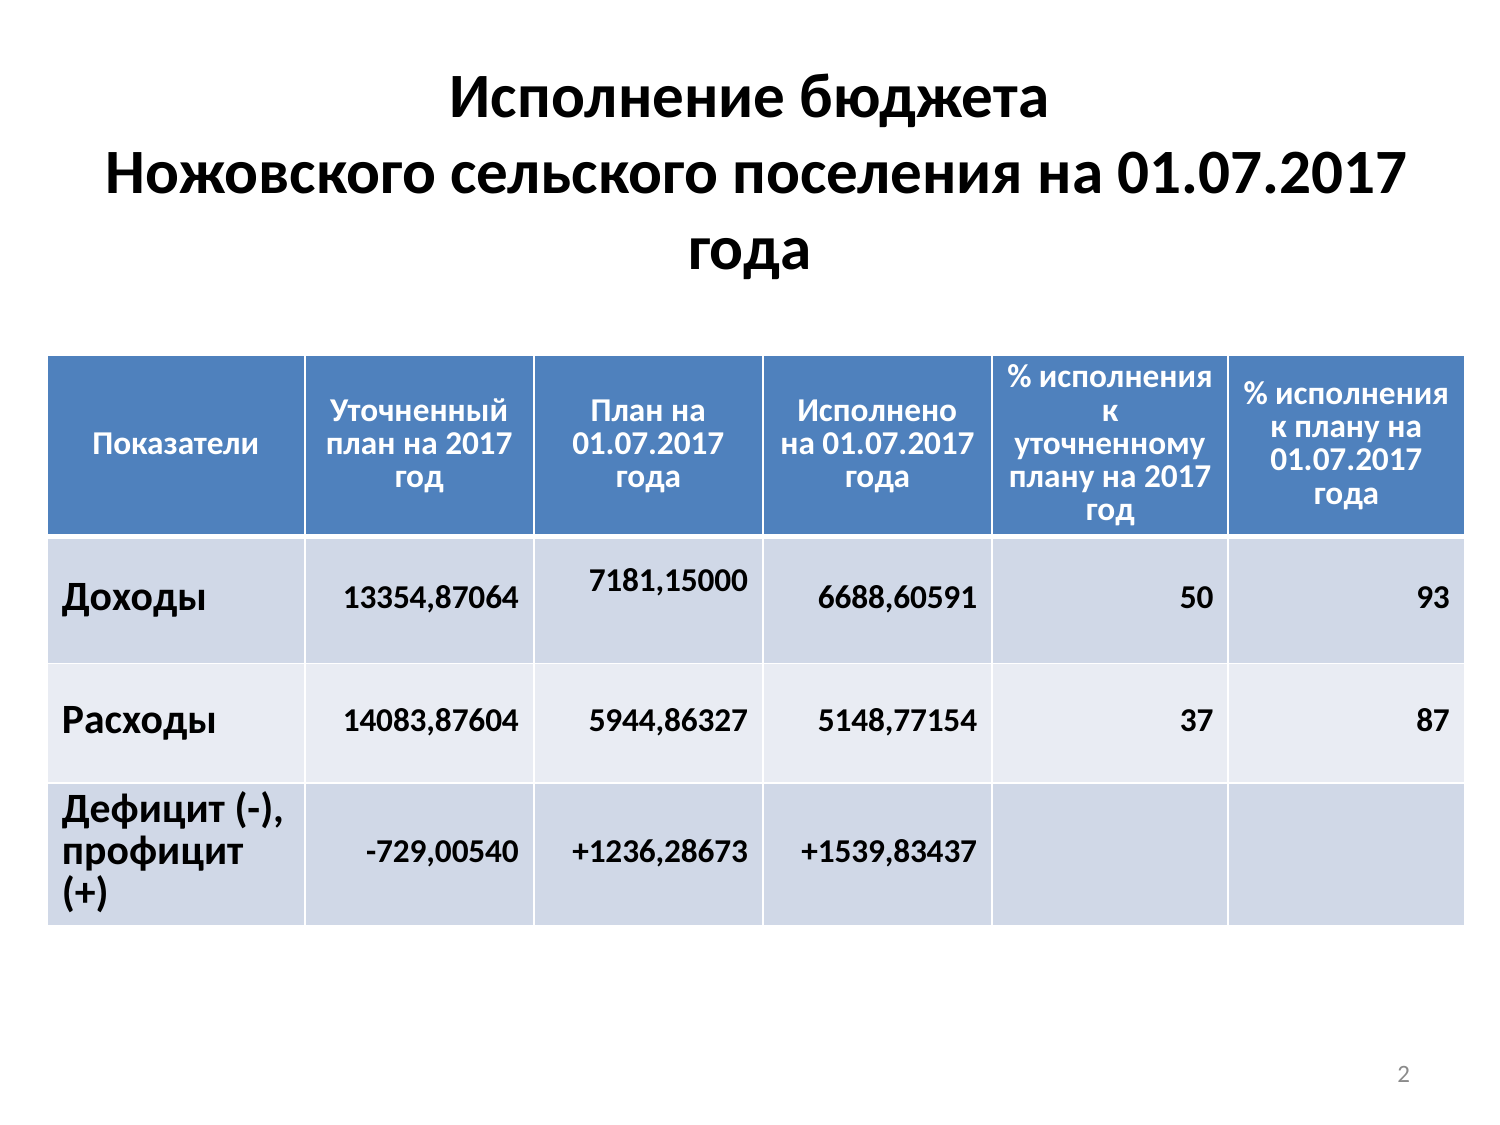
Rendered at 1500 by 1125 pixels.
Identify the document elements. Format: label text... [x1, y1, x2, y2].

table_header Уточненный план на 2017 год [306, 356, 533, 534]
table_cell Расходы [48, 664, 304, 782]
table_cell 5944,86327 [535, 664, 762, 782]
table_cell 6688,60591 [764, 539, 991, 663]
table_cell +1539,83437 [764, 784, 991, 925]
slide_number 2 [1074, 1042, 1425, 1103]
table_header % исполнения к плану на 01.07.2017 года [1229, 356, 1464, 534]
table_header % исполнения к уточненному плану на 2017 год [993, 356, 1227, 534]
title Исполнение бюджета Ножовского сельского поселения на 01.07.2017 года [75, 45, 1425, 291]
table_cell 14083,87604 [306, 664, 533, 782]
table_cell [1229, 784, 1464, 925]
table_cell 50 [993, 539, 1227, 663]
table_cell [993, 784, 1227, 925]
table_cell 13354,87064 [306, 539, 533, 663]
table_cell Доходы [48, 539, 304, 663]
table_cell Дефицит (-), профицит (+) [48, 784, 304, 925]
table_cell +1236,28673 [535, 784, 762, 925]
table_cell 93 [1229, 539, 1464, 663]
table_cell 7181,15000 [535, 539, 762, 663]
table_cell 37 [993, 664, 1227, 782]
table_cell 87 [1229, 664, 1464, 782]
table_header Показатели [48, 356, 304, 534]
table_header План на 01.07.2017 года [535, 356, 762, 534]
table_header Исполнено на 01.07.2017 года [764, 356, 991, 534]
table_cell -729,00540 [306, 784, 533, 925]
table_cell 5148,77154 [764, 664, 991, 782]
